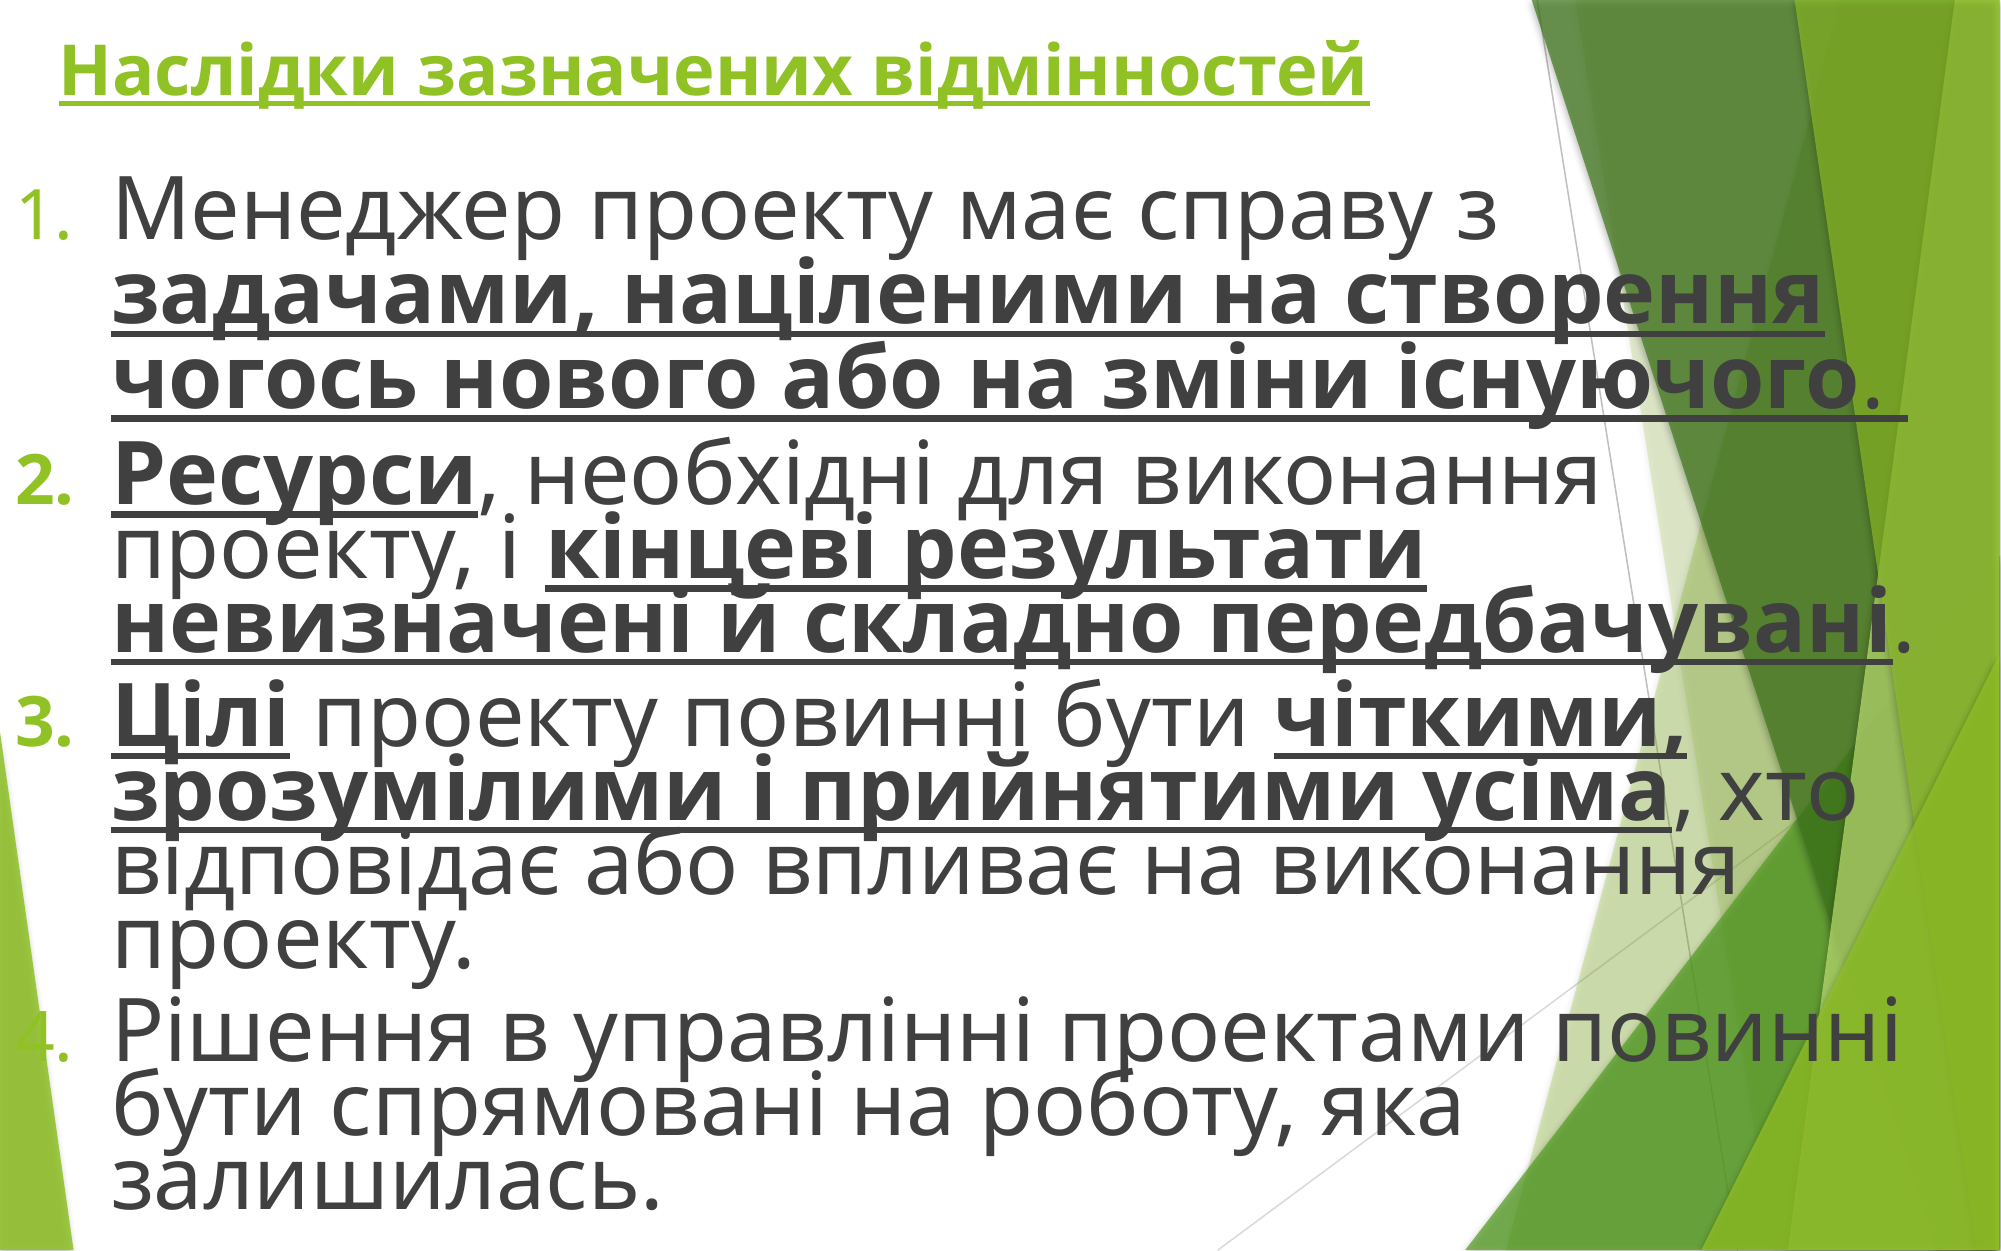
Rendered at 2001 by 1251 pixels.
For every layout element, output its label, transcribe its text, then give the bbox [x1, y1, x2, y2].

list Менеджер проекту має справу з задачами, націленими на створення чогось нового або на зміни існуючого. Ресурси, необхідні для виконання проекту, і кінцеві результати невизначені й складно передбачувані. Цілі проекту повинні бути чіткими, зрозумілими і прийнятими усіма, хто відповідає або впливає на виконання проекту. Рішення в управлінні проектами повинні бути спрямовані на роботу, яка залишилась. [0, 164, 1957, 1250]
title Наслідки зазначених відмінностей [43, 34, 1957, 118]
